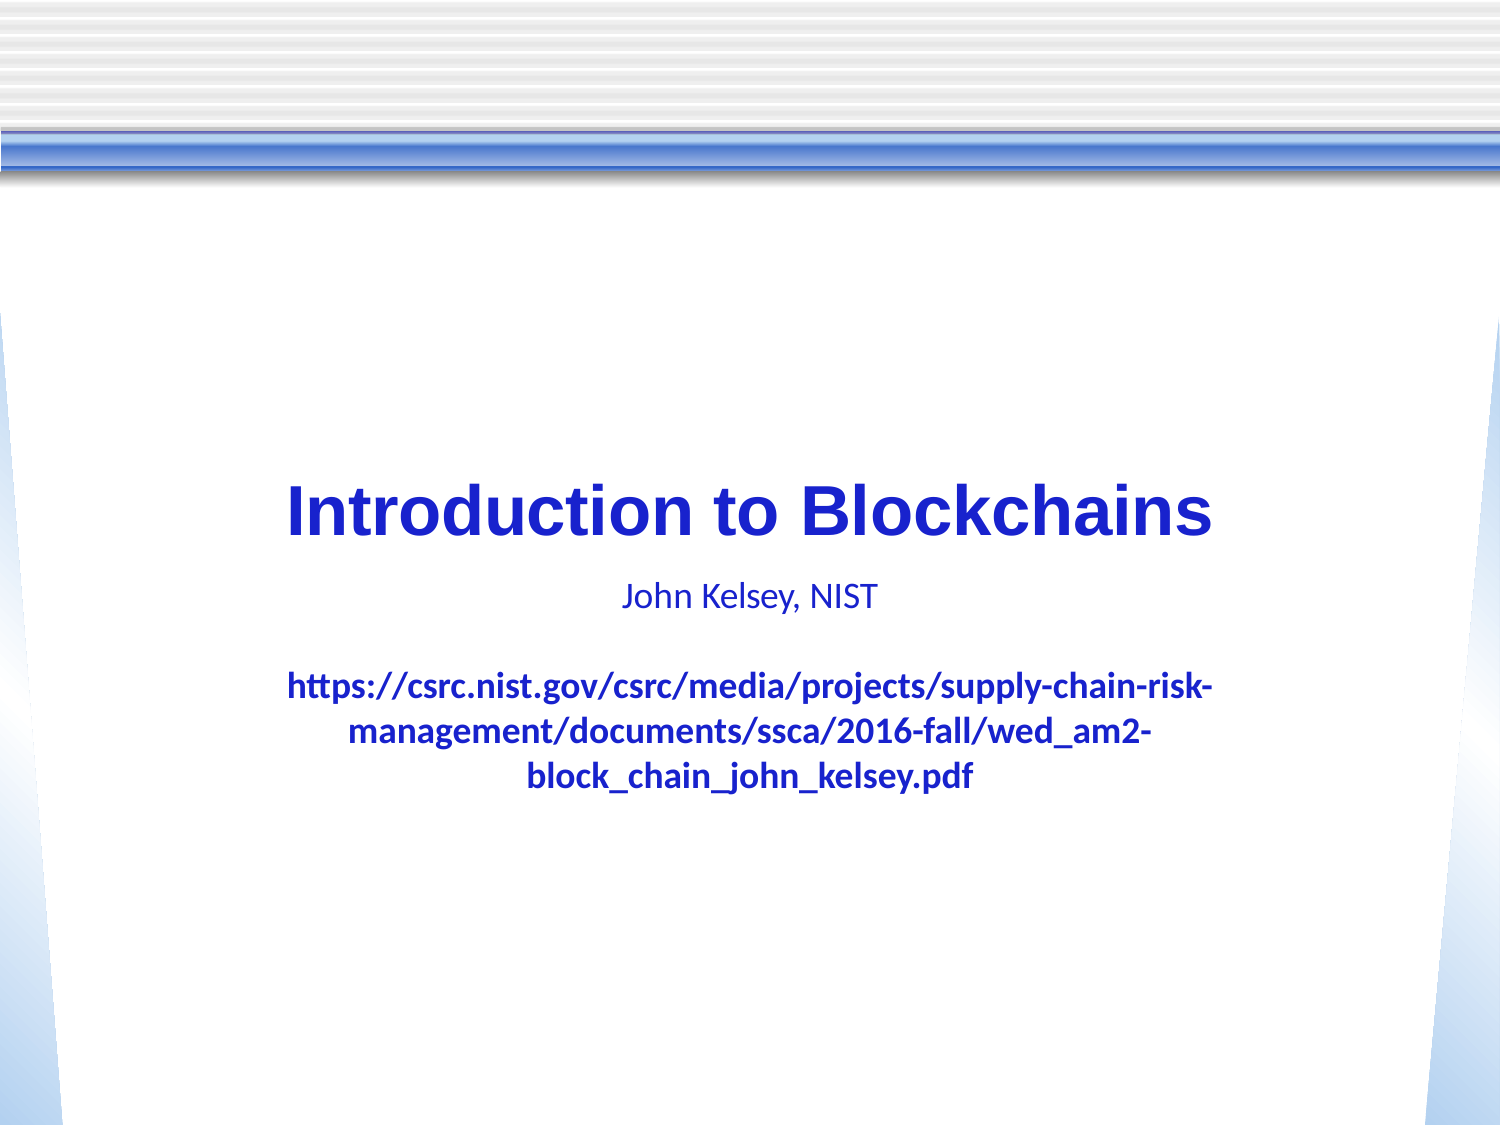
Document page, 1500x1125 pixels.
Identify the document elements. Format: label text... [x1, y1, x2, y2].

title Introduction to Blockchains John Kelsey, NIST https://csrc.nist.gov/csrc/media/projects/supply-chain-risk-management/documents/ssca/2016-fall/wed_am2-block_chain_john_kelsey.pdf [235, 408, 1265, 797]
picture [0, 0, 1500, 126]
